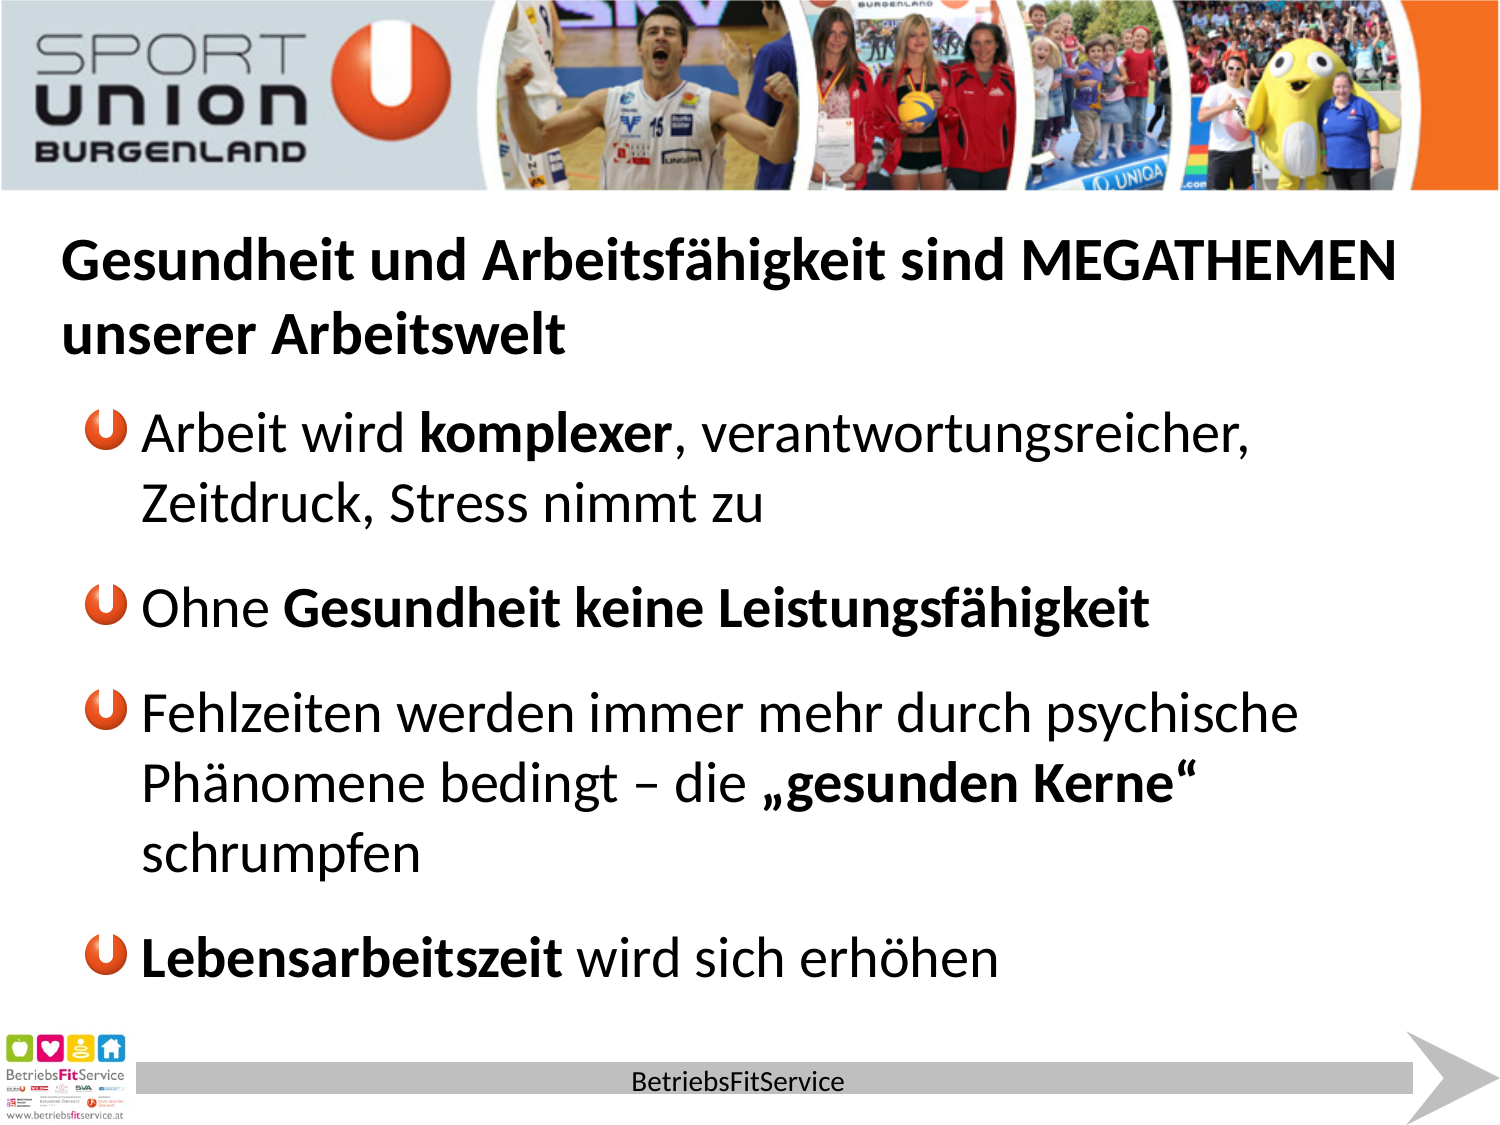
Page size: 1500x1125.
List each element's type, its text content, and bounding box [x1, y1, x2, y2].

picture [0, 0, 1500, 192]
list Arbeit wird komplexer, verantwortungsreicher, Zeitdruck, Stress nimmt zu Ohne Gesundheit keine Leistungsfähigkeit Fehlzeiten werden immer mehr durch psychische Phänomene bedingt – die „gesunden Kerne“ schrumpfen Lebensarbeitszeit wird sich erhöhen [70, 386, 1426, 1032]
picture [85, 408, 127, 450]
title Gesundheit und Arbeitsfähigkeit sind MEGATHEMEN unserer Arbeitswelt [46, 210, 1421, 376]
picture [0, 1028, 136, 1125]
picture [85, 688, 127, 730]
picture [85, 933, 127, 975]
picture [85, 583, 127, 625]
